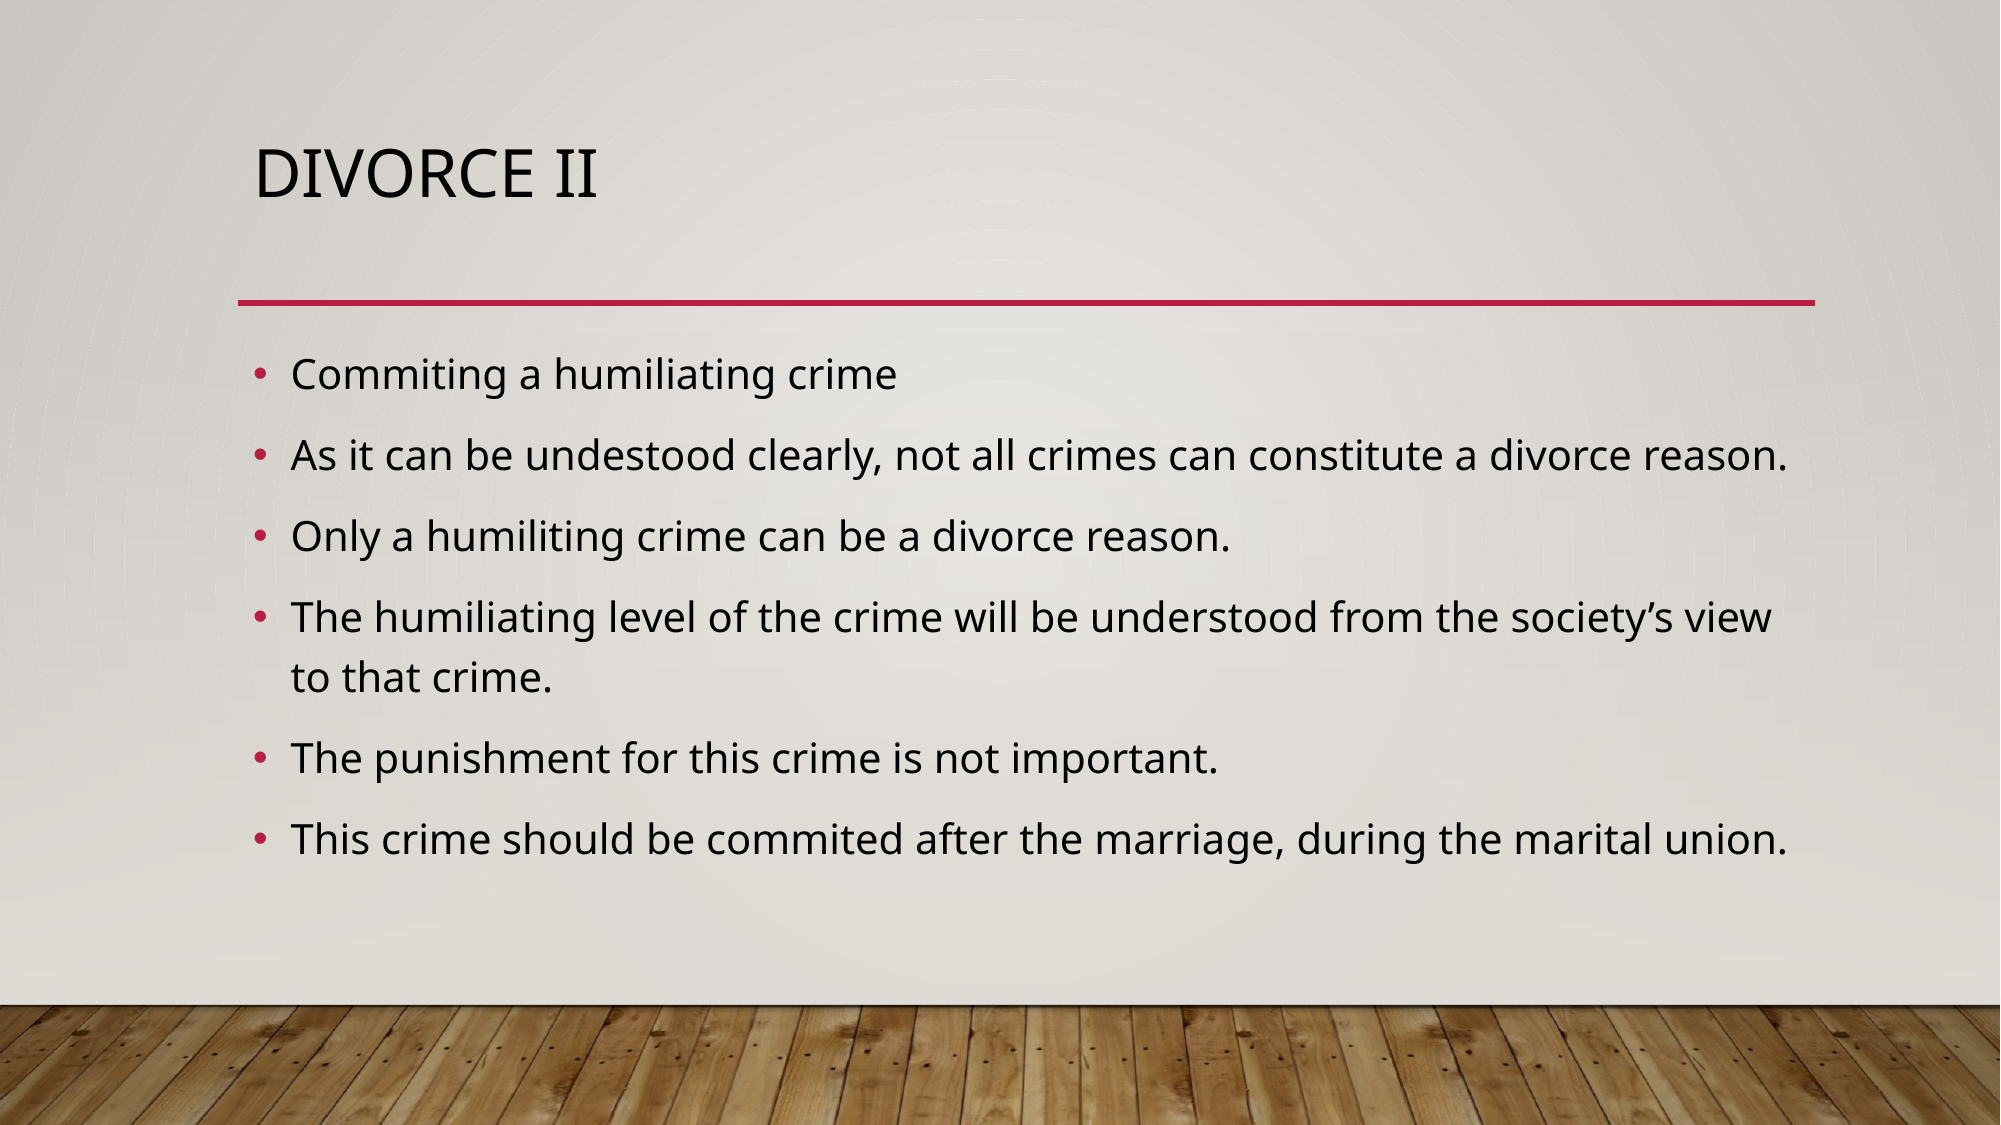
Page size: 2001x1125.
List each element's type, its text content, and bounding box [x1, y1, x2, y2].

title Dıvorce ıı [238, 131, 1814, 305]
picture [0, 1005, 2000, 1125]
list Commiting a humiliating crime As it can be undestood clearly, not all crimes can constitute a divorce reason. Only a humiliting crime can be a divorce reason. The humiliating level of the crime will be understood from the society’s view to that crime. The punishment for this crime is not important. This crime should be commited after the marriage, during the marital union. [238, 330, 1814, 897]
